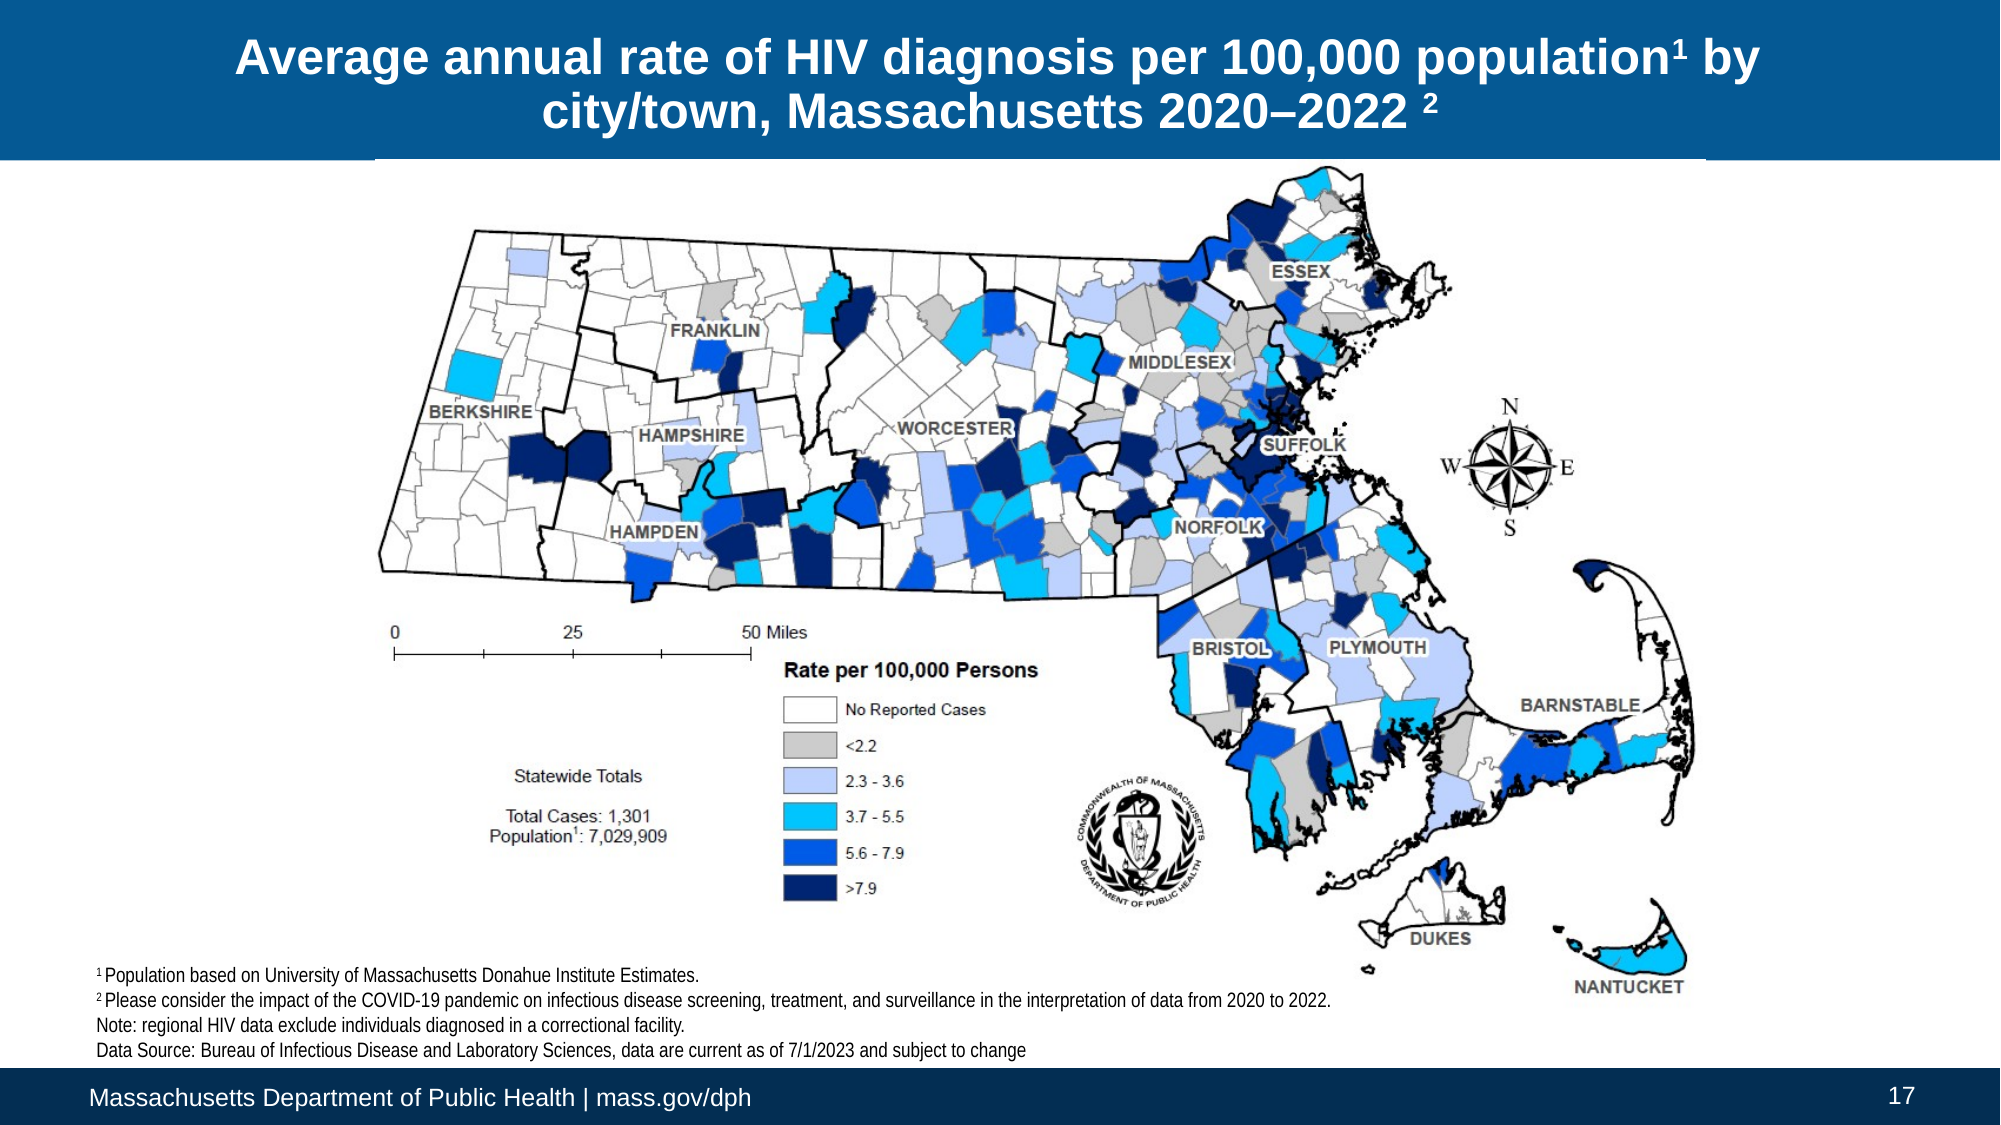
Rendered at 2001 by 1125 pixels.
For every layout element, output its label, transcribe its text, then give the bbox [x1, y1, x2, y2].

picture [375, 159, 1706, 1011]
slide_number 17 [1482, 1065, 1931, 1125]
text_box 1 Population based on University of Massachusetts Donahue Institute Estimates. 2 Please consider the impact of the COVID-19 pandemic on infectious disease screening, treatment, and surveillance in the interpretation of data from 2020 to 2022. Note: regional HIV data exclude individuals diagnosed in a correctional facility. Data Source: Bureau of Infectious Disease and Laboratory Sciences, data are current as of 7/1/2023 and subject to change [81, 954, 1964, 1069]
title Average annual rate of HIV diagnosis per 100,000 population1 by city/town, Massachusetts 2020–2022 2 [97, 13, 1898, 157]
